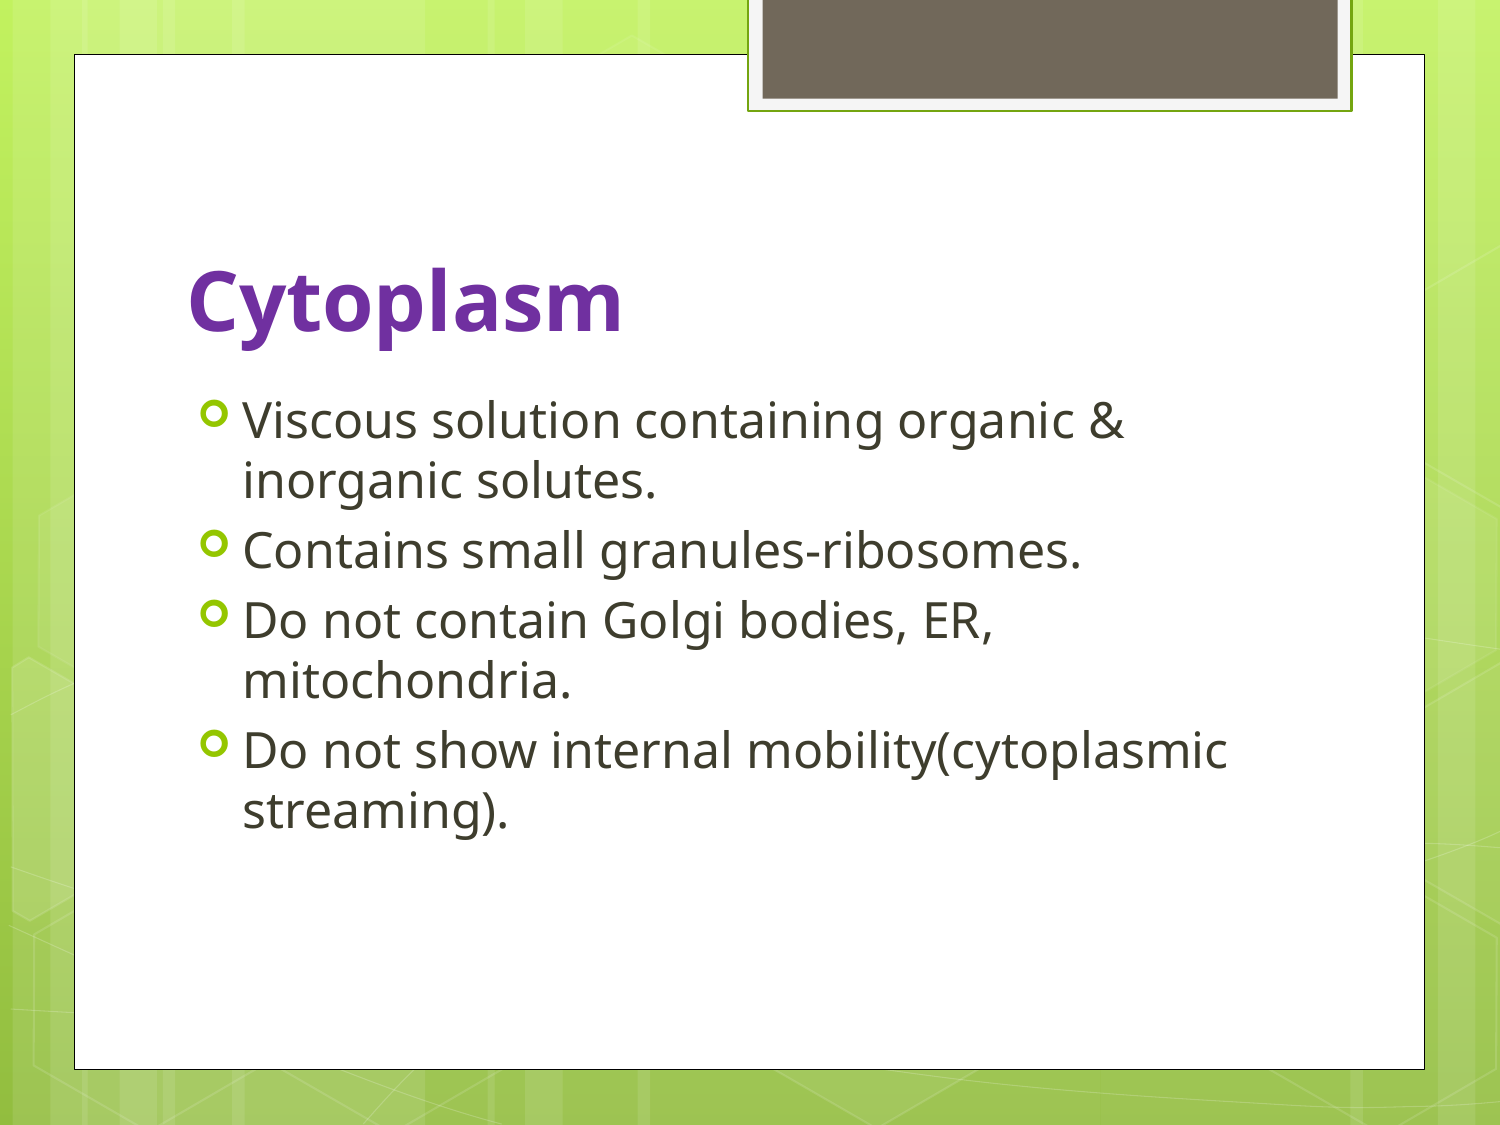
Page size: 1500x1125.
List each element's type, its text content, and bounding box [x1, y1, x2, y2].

title Cytoplasm [171, 168, 1324, 357]
list Viscous solution containing organic & inorganic solutes. Contains small granules-ribosomes. Do not contain Golgi bodies, ER, mitochondria. Do not show internal mobility(cytoplasmic streaming). [171, 381, 1283, 957]
